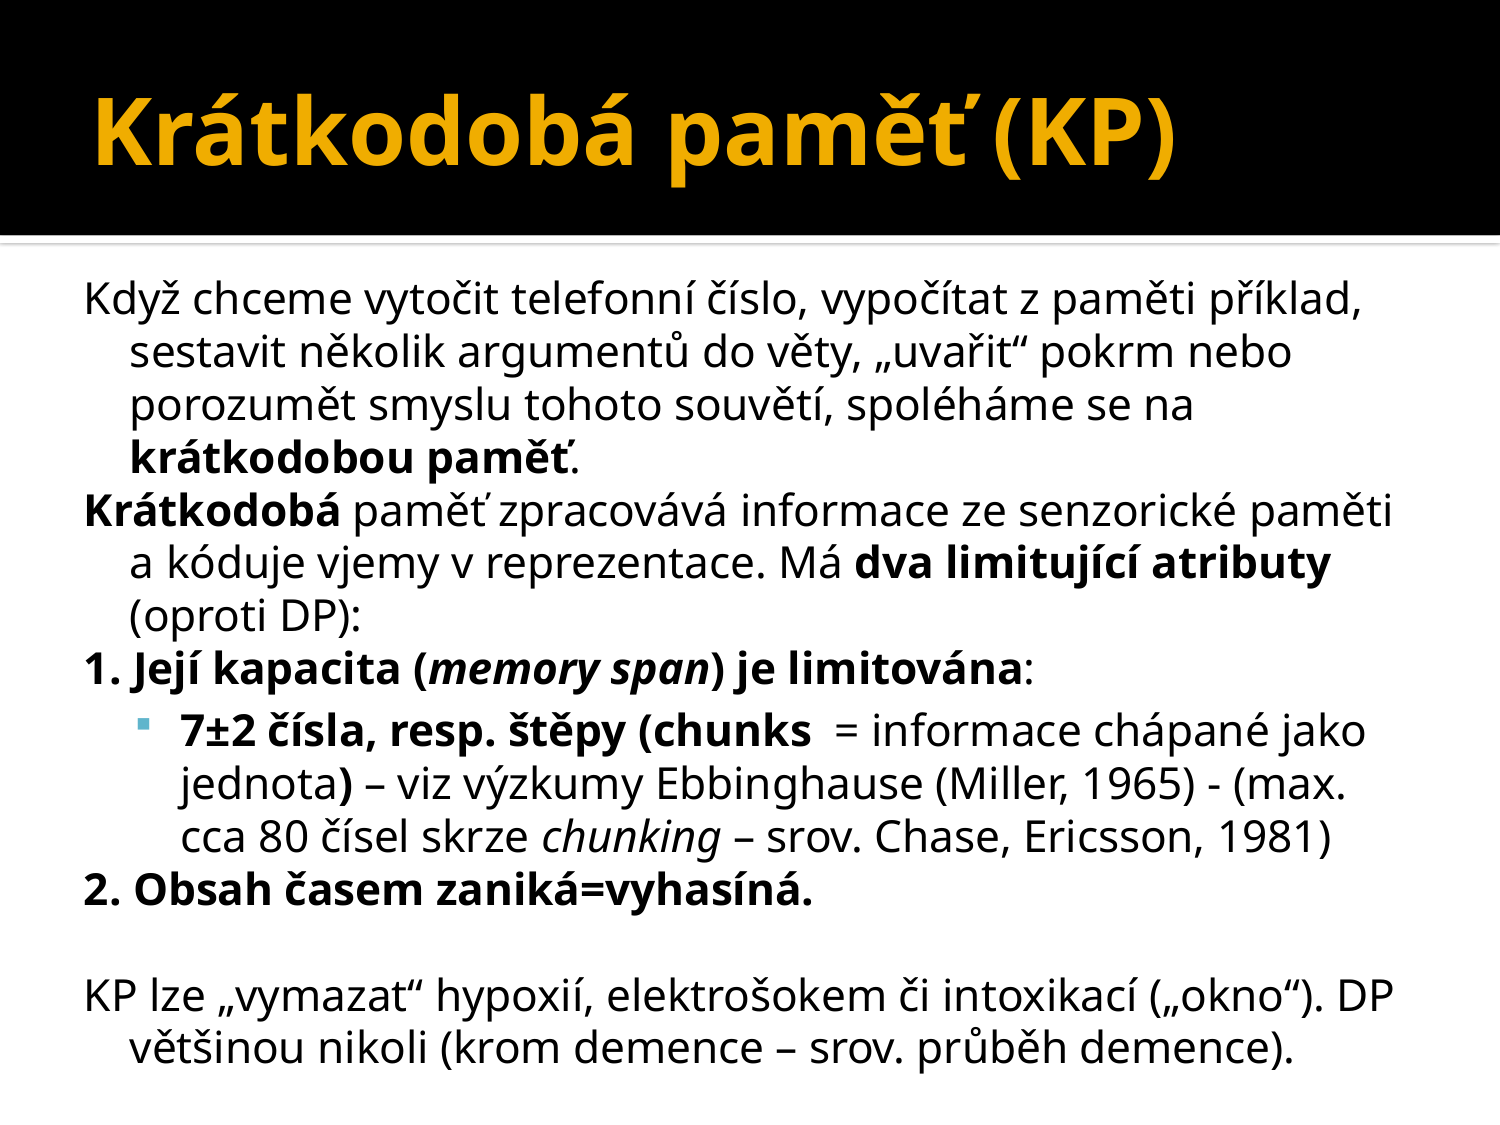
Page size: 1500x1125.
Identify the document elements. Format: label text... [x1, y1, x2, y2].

list Když chceme vytočit telefonní číslo, vypočítat z paměti příklad, sestavit několik argumentů do věty, „uvařit“ pokrm nebo porozumět smyslu tohoto souvětí, spoléháme se na krátkodobou paměť. Krátkodobá paměť zpracovává informace ze senzorické paměti a kóduje vjemy v reprezentace. Má dva limitující atributy (oproti DP): 1. Její kapacita (memory span) je limitována: 7±2 čísla, resp. štěpy (chunks = informace chápané jako jednota) – viz výzkumy Ebbinghause (Miller, 1965) - (max. cca 80 čísel skrze chunking – srov. Chase, Ericsson, 1981) 2. Obsah časem zaniká=vyhasíná. KP lze „vymazat“ hypoxií, elektrošokem či intoxikací („okno“). DP většinou nikoli (krom demence – srov. průběh demence). [75, 255, 1425, 1100]
title Krátkodobá paměť (KP) [75, 25, 1425, 231]
